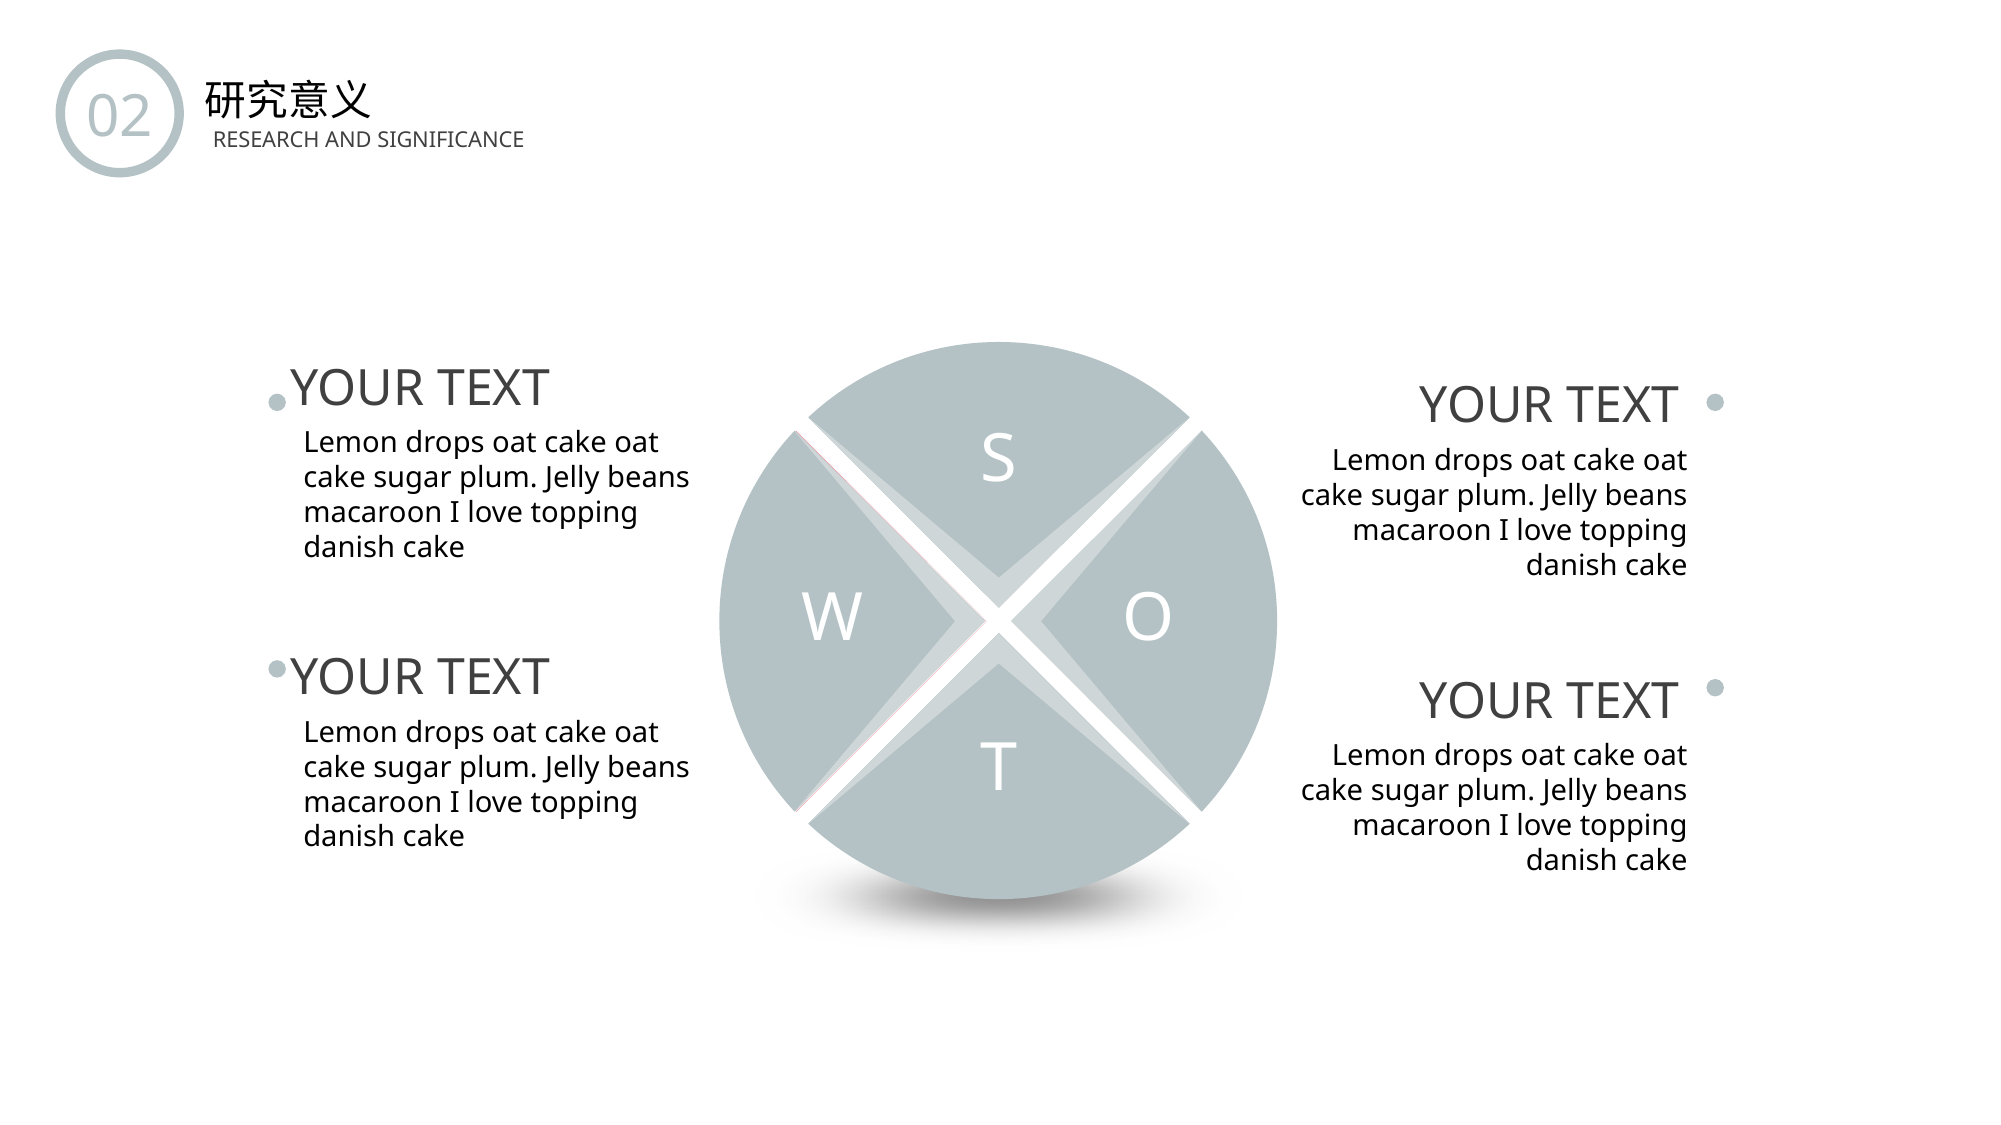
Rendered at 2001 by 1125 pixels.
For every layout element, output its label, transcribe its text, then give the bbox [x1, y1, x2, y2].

picture [755, 841, 1244, 953]
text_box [808, 632, 1190, 900]
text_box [808, 341, 1190, 608]
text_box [1296, 365, 1708, 588]
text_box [188, 66, 765, 161]
text_box YOUR TEXT [275, 637, 619, 712]
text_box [1011, 430, 1278, 812]
text_box [267, 659, 275, 679]
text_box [60, 54, 180, 173]
text_box [267, 393, 275, 412]
text_box Lemon drops oat cake oat cake sugar plum. Jelly beans macaroon I love topping danish cake [303, 712, 695, 860]
text_box [1708, 392, 1726, 413]
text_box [719, 430, 986, 812]
text_box [1708, 677, 1726, 698]
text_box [275, 348, 695, 571]
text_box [1296, 660, 1708, 884]
